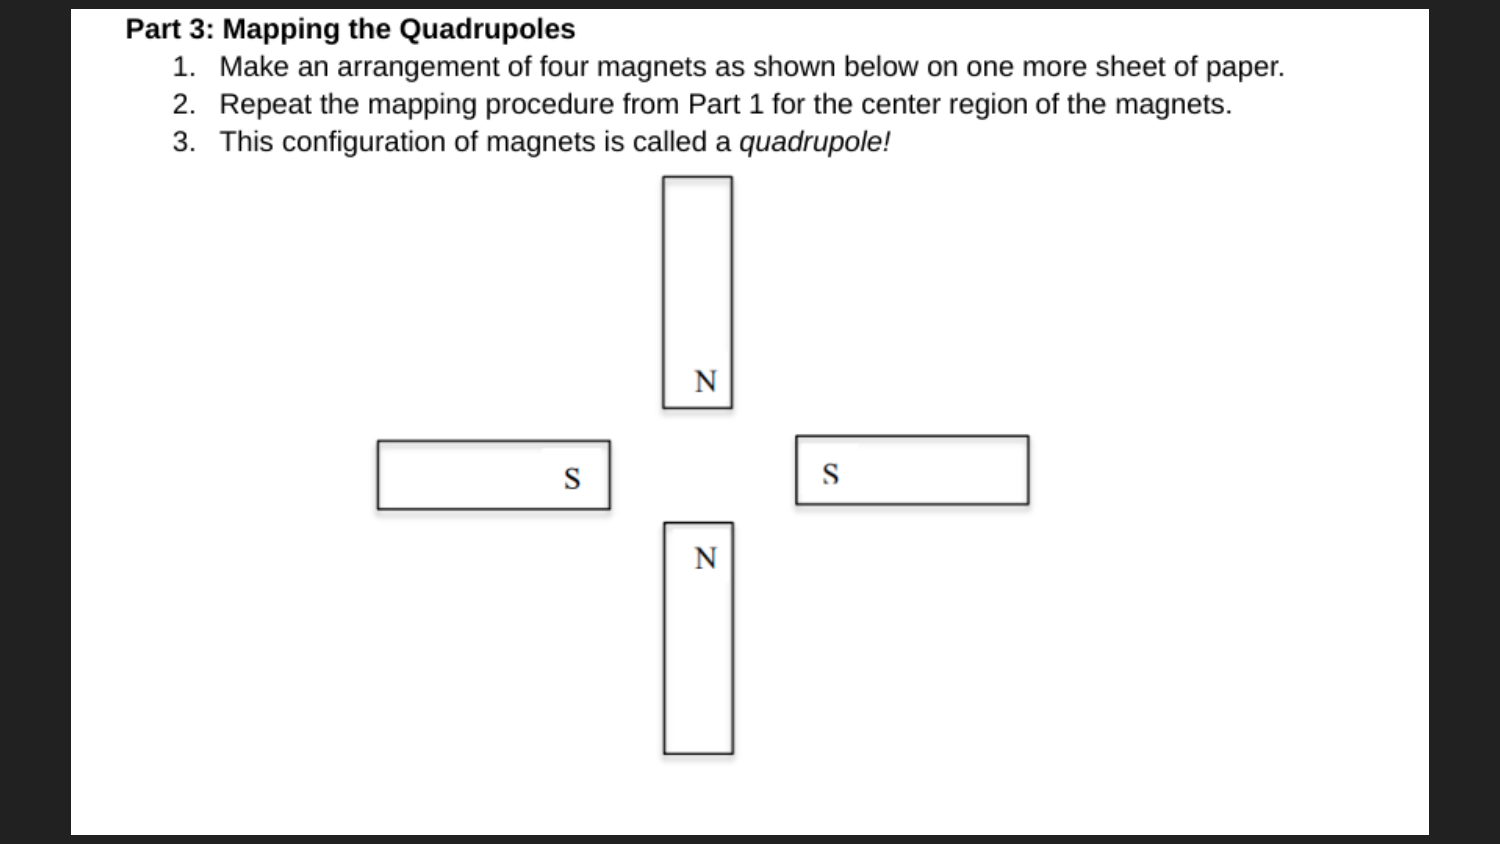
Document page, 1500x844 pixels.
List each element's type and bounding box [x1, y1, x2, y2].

picture [71, 9, 1429, 835]
